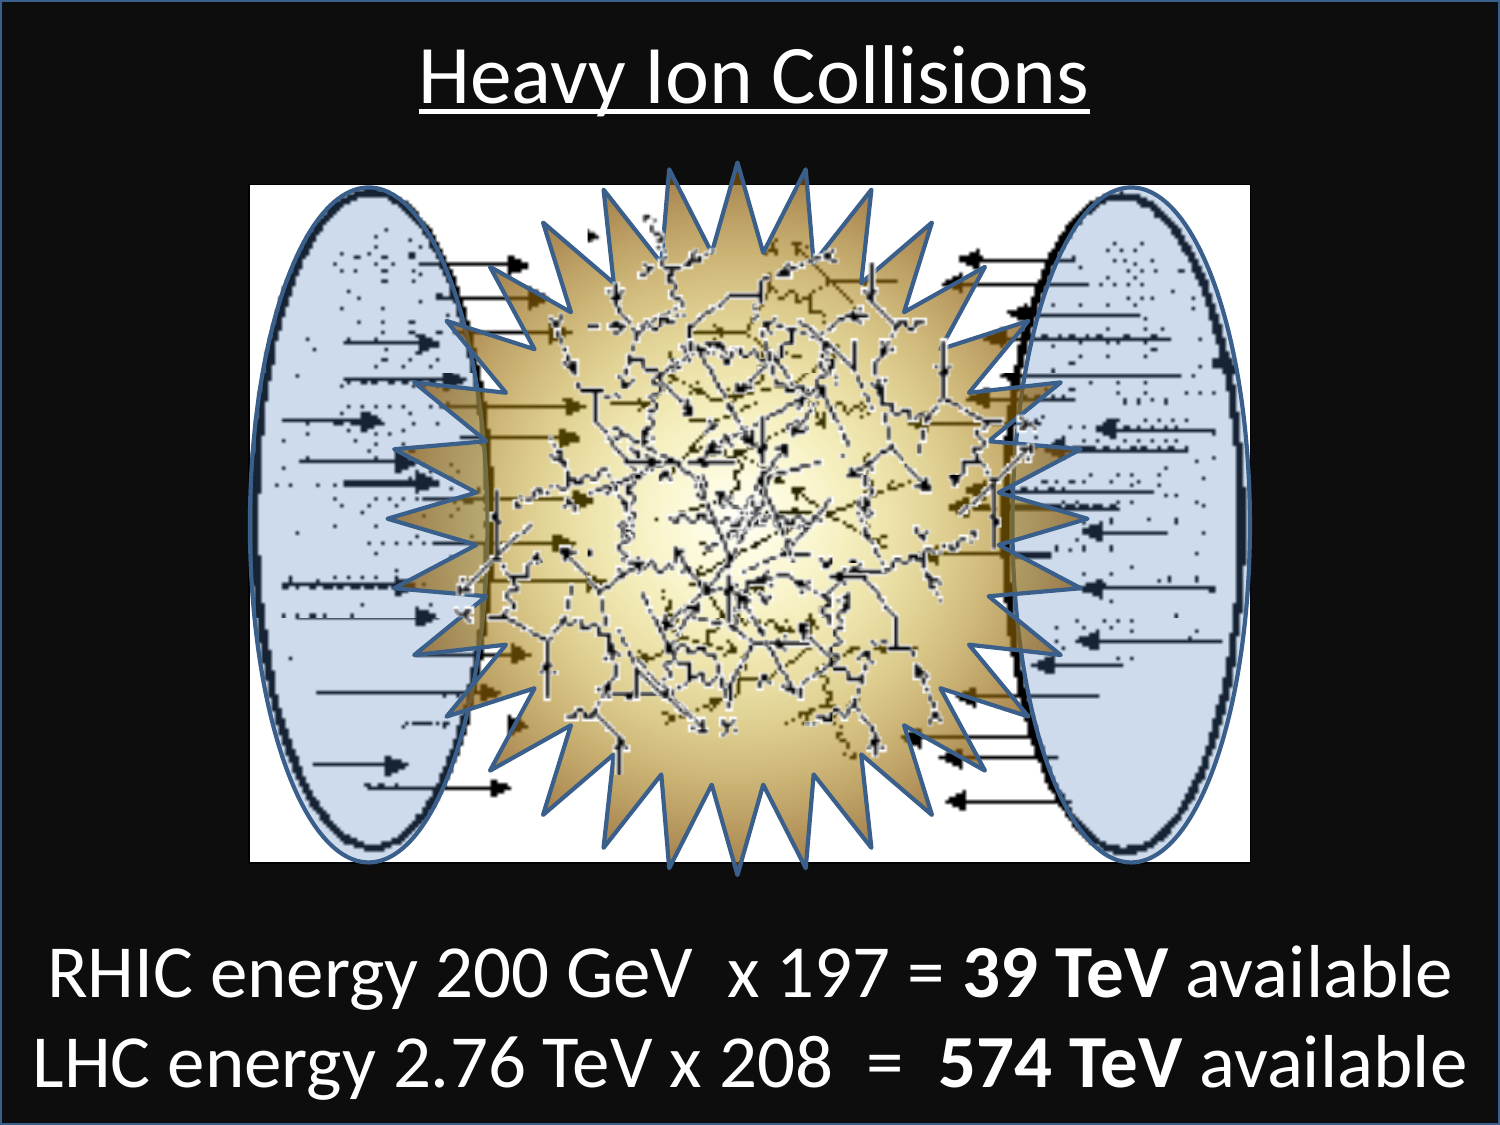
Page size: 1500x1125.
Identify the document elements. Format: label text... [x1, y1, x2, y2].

text_box Heavy Ion Collisions [403, 12, 1105, 128]
picture [249, 73, 1251, 964]
text_box RHIC energy 200 GeV x 197 = 39 TeV available LHC energy 2.76 TeV x 208 = 574 TeV available [18, 915, 1483, 1111]
